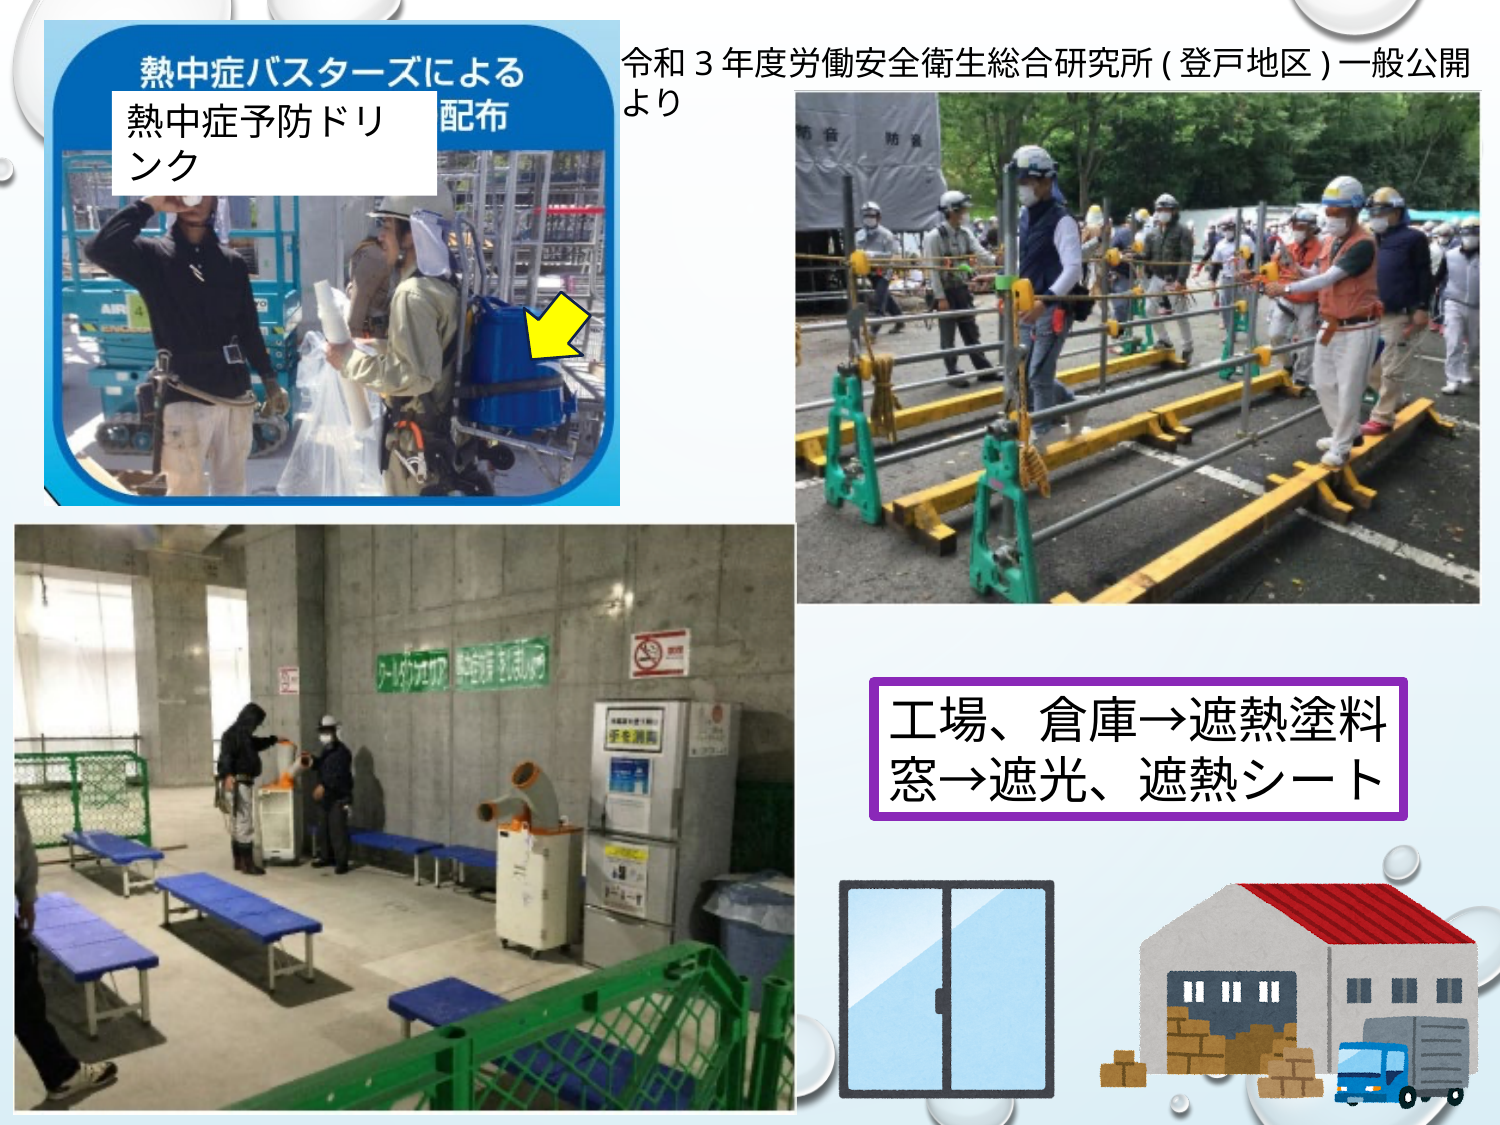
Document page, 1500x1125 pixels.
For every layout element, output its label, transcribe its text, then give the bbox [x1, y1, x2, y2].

picture [0, 0, 1500, 1125]
text_box 工場、倉庫→遮熱塗料 窓→遮光、遮熱シート [874, 681, 1404, 817]
text_box 令和3年度労働安全衛生総合研究所(登戸地区)一般公開より [626, 34, 1500, 130]
